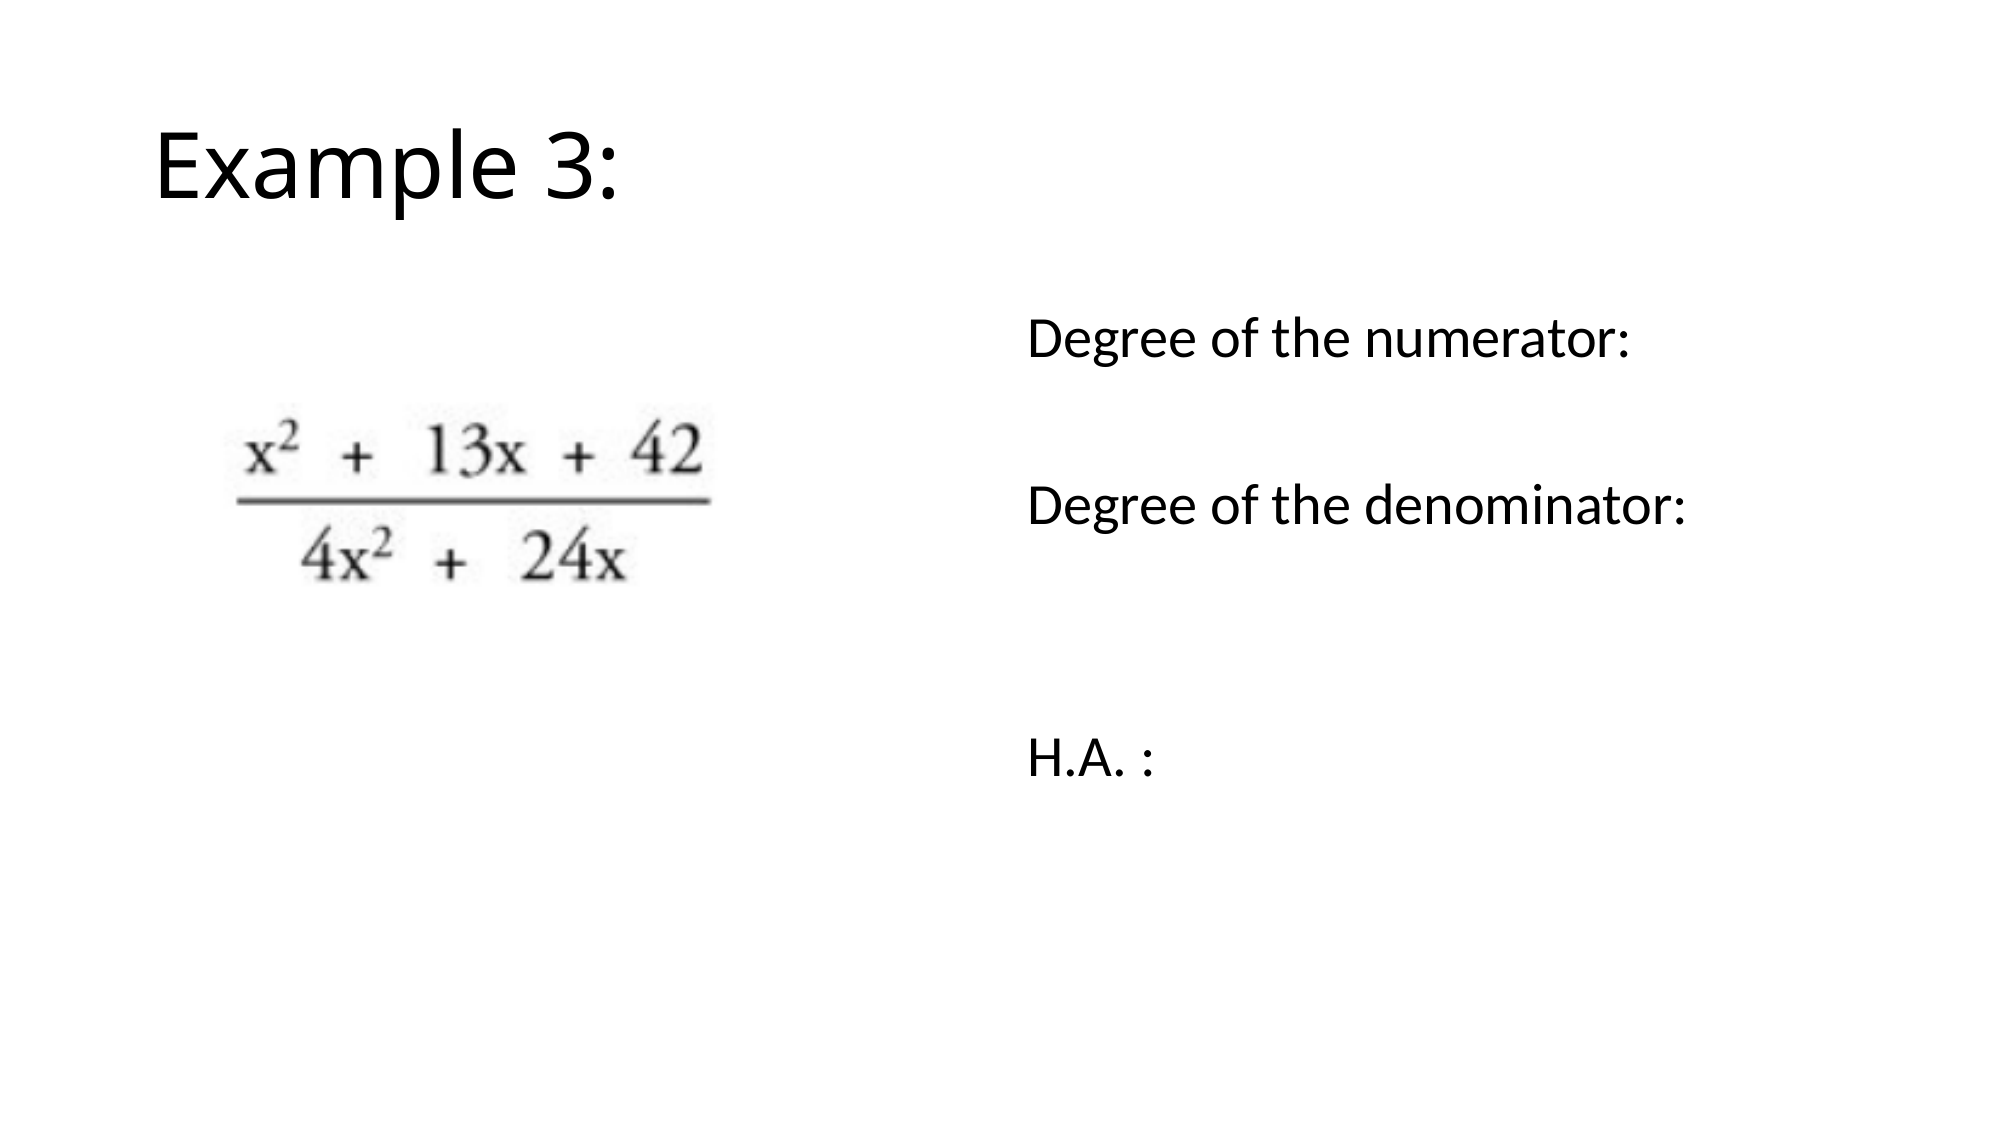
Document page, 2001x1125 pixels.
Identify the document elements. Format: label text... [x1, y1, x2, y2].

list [203, 377, 773, 674]
list Degree of the numerator: Degree of the denominator: H.A. : [1012, 299, 1863, 1014]
title Example 3: [137, 59, 1863, 278]
